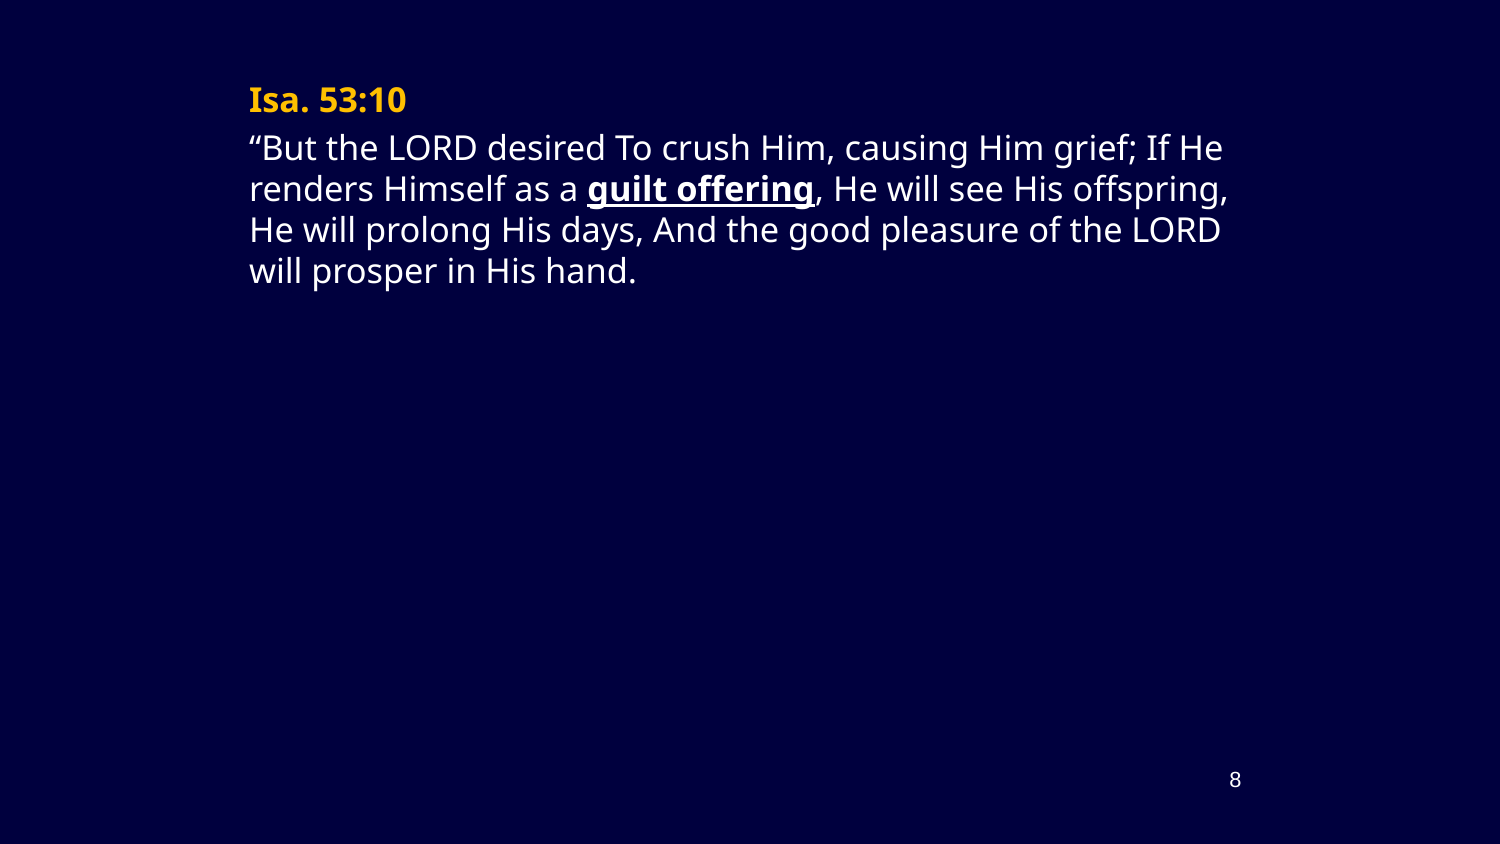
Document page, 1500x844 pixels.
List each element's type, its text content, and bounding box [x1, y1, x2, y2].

slide_number 8 [993, 740, 1257, 800]
text_box Isa. 53:10 “But the LORD desired To crush Him, causing Him grief; If He renders Himself as a guilt offering, He will see His offspring, He will prolong His days, And the good pleasure of the LORD will prosper in His hand. [234, 70, 1257, 563]
